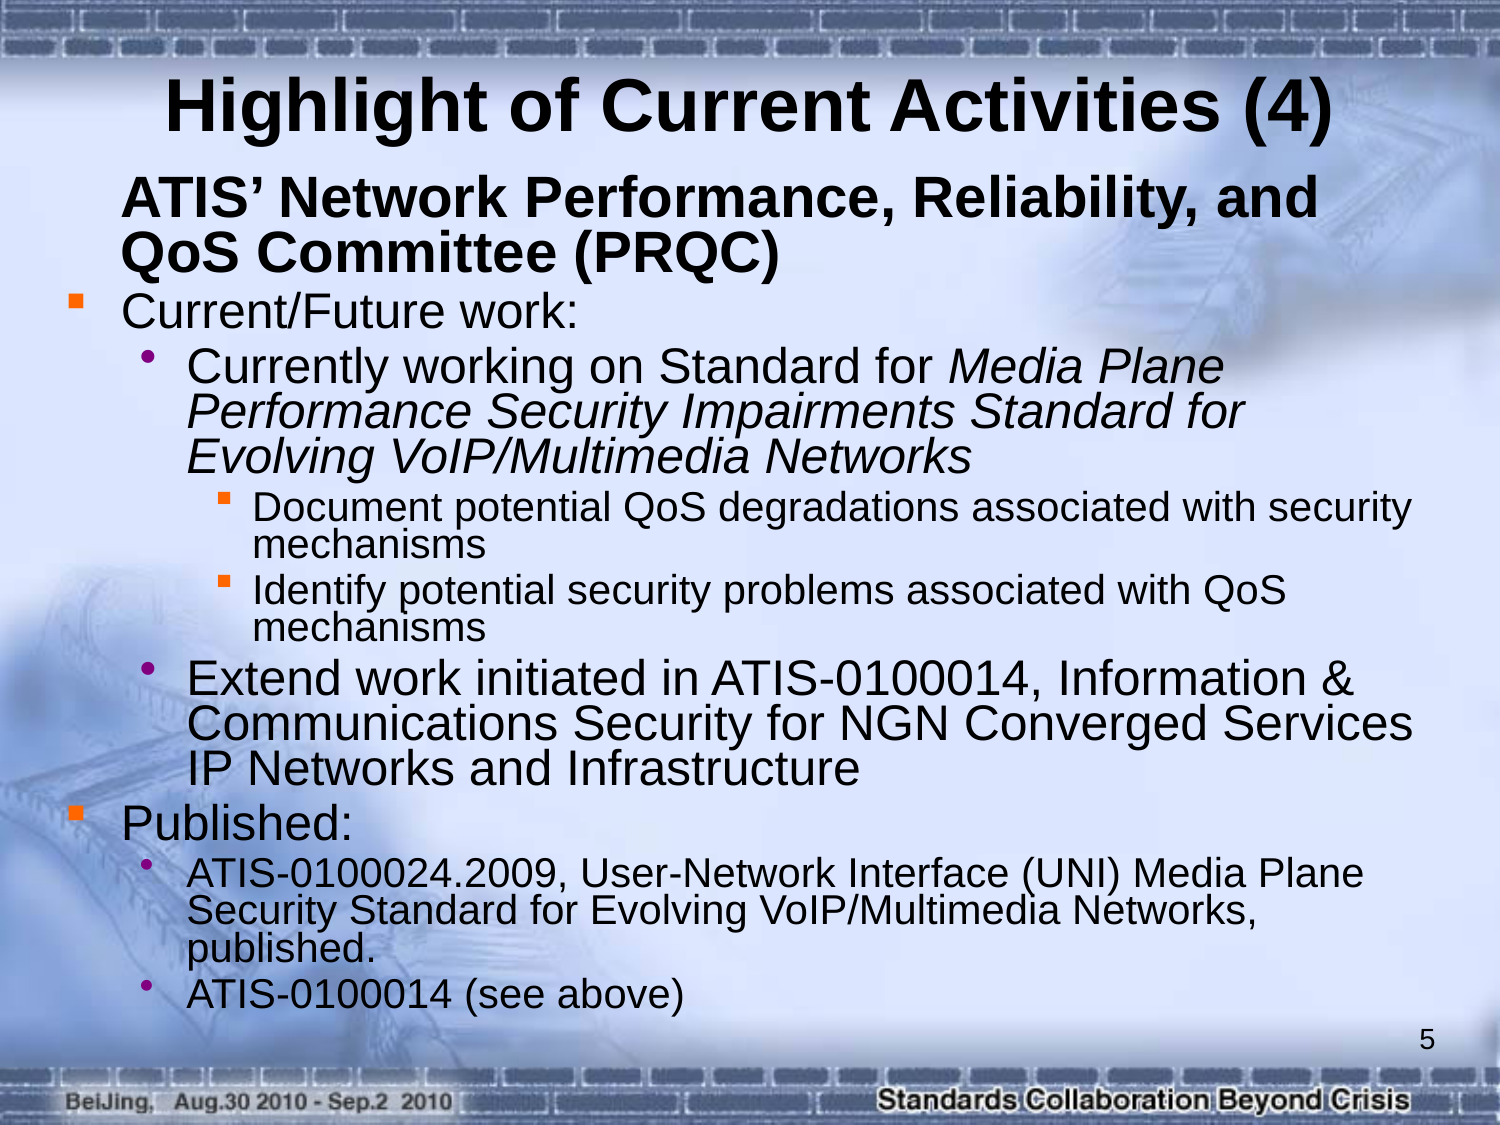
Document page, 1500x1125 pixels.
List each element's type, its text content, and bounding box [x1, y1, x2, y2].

title Highlight of Current Activities (4) [49, 6, 1451, 160]
picture [0, 0, 1500, 1125]
list ATIS’ Network Performance, Reliability, and QoS Committee (PRQC) Current/Future work: Currently working on Standard for Media Plane Performance Security Impairments Standard for Evolving VoIP/Multimedia Networks Document potential QoS degradations associated with security mechanisms Identify potential security problems associated with QoS mechanisms Extend work initiated in ATIS-0100014, Information & Communications Security for NGN Converged Services IP Networks and Infrastructure Published: ATIS-0100024.2009, User-Network Interface (UNI) Media Plane Security Standard for Evolving VoIP/Multimedia Networks, published. ATIS-0100014 (see above) [49, 160, 1451, 1059]
slide_number 5 [1074, 1059, 1451, 1091]
